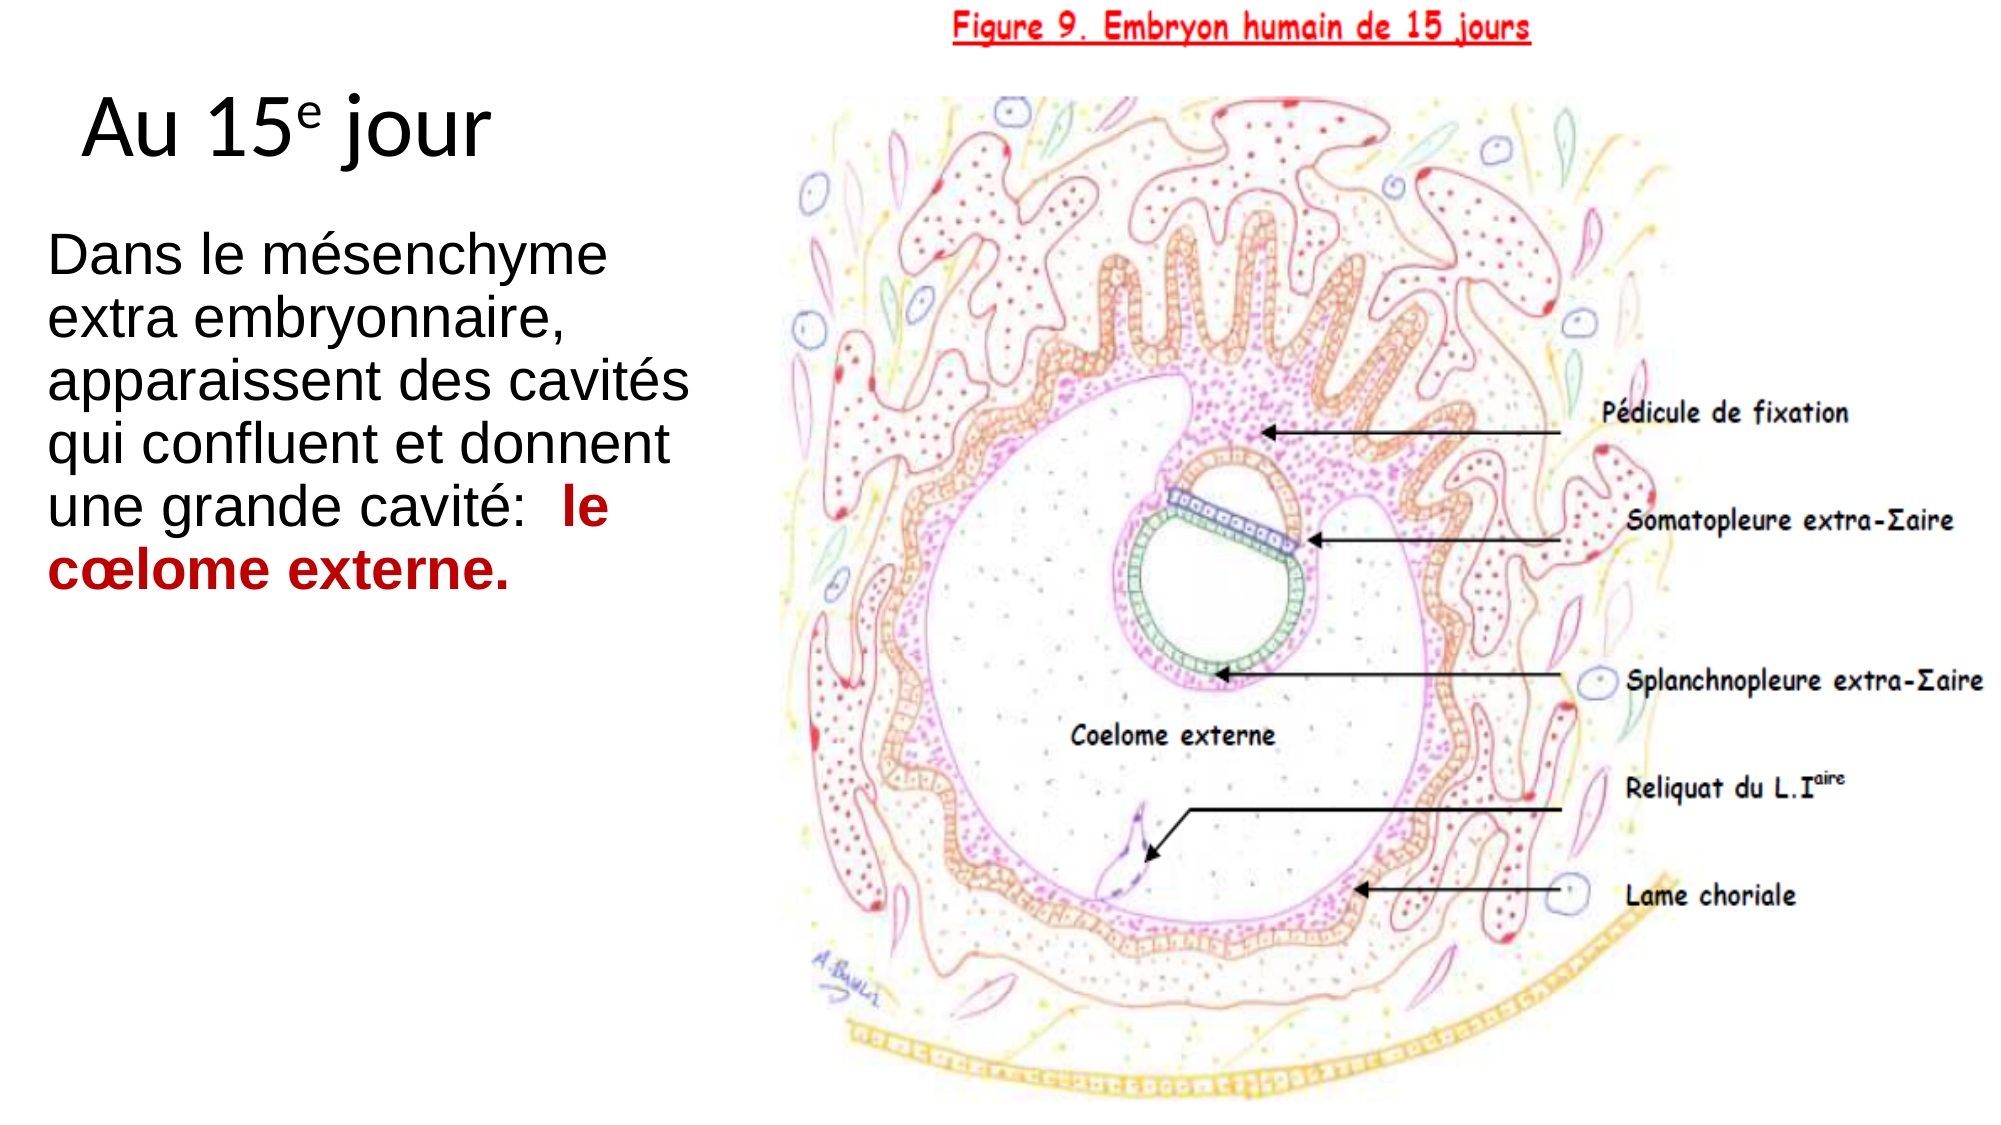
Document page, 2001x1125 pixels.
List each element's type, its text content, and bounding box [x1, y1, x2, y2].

list Dans le mésenchyme extra embryonnaire, apparaissent des cavités qui confluent et donnent une grande cavité: le cœlome externe. [32, 216, 746, 1029]
picture [778, 0, 2000, 1125]
title Au 15e jour [66, 43, 572, 210]
